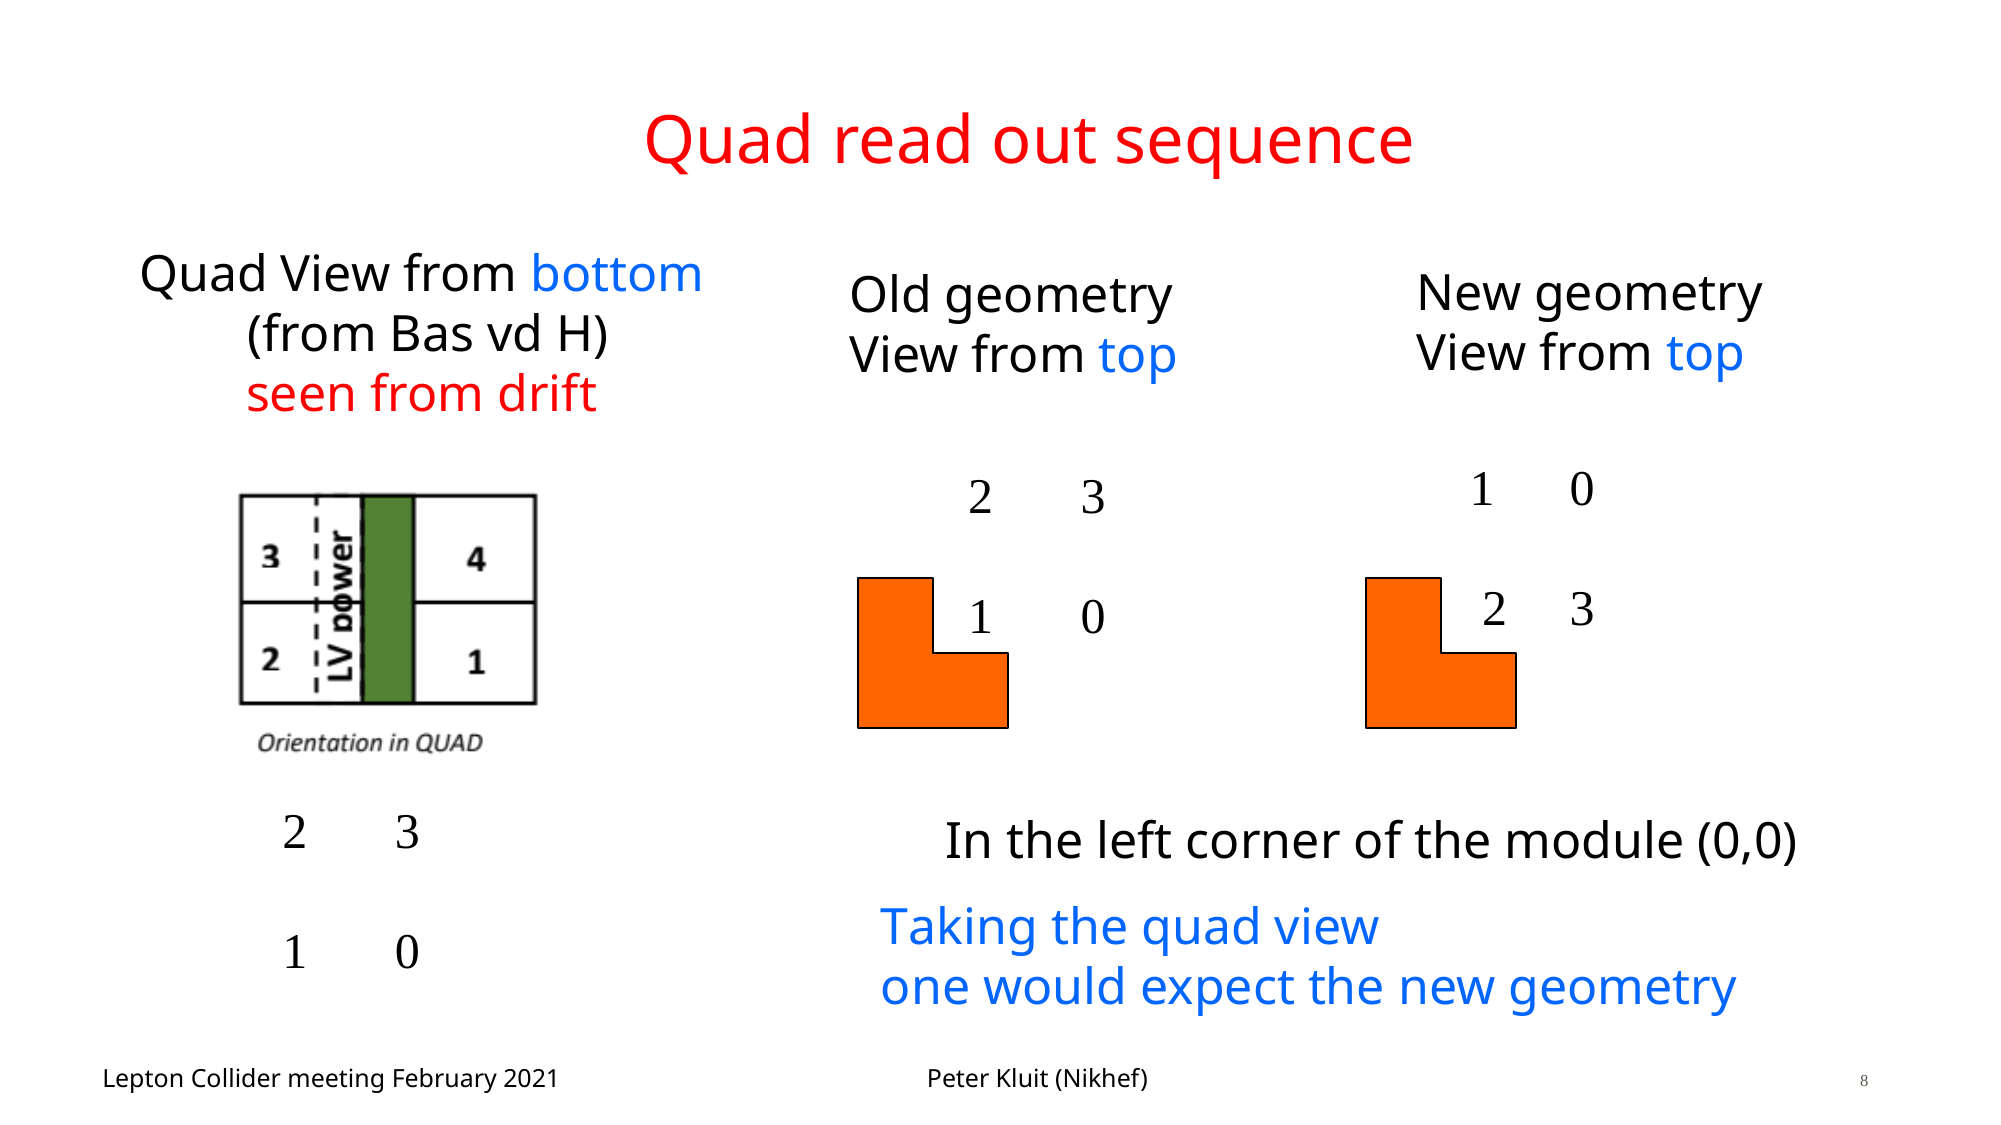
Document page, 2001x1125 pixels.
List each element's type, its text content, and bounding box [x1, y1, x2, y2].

text_box [858, 577, 1009, 728]
picture [66, 266, 717, 918]
text_box Old geometry View from top [834, 255, 1272, 390]
title Quad read out sequence [244, 53, 1816, 185]
text_box In the left corner of the module (0,0) [930, 801, 1814, 877]
text_box Quad View from bottom (from Bas vd H) seen from drift [124, 233, 720, 269]
text_box 2 3 1 0 [267, 925, 496, 986]
text_box 2 3 1 0 [940, 456, 1213, 651]
text_box [1366, 577, 1517, 728]
text_box New geometry View from top [1402, 252, 1778, 388]
text_box 1 0 2 3 [1454, 448, 1643, 643]
text_box Taking the quad view one would expect the new geometry [866, 886, 2000, 1022]
